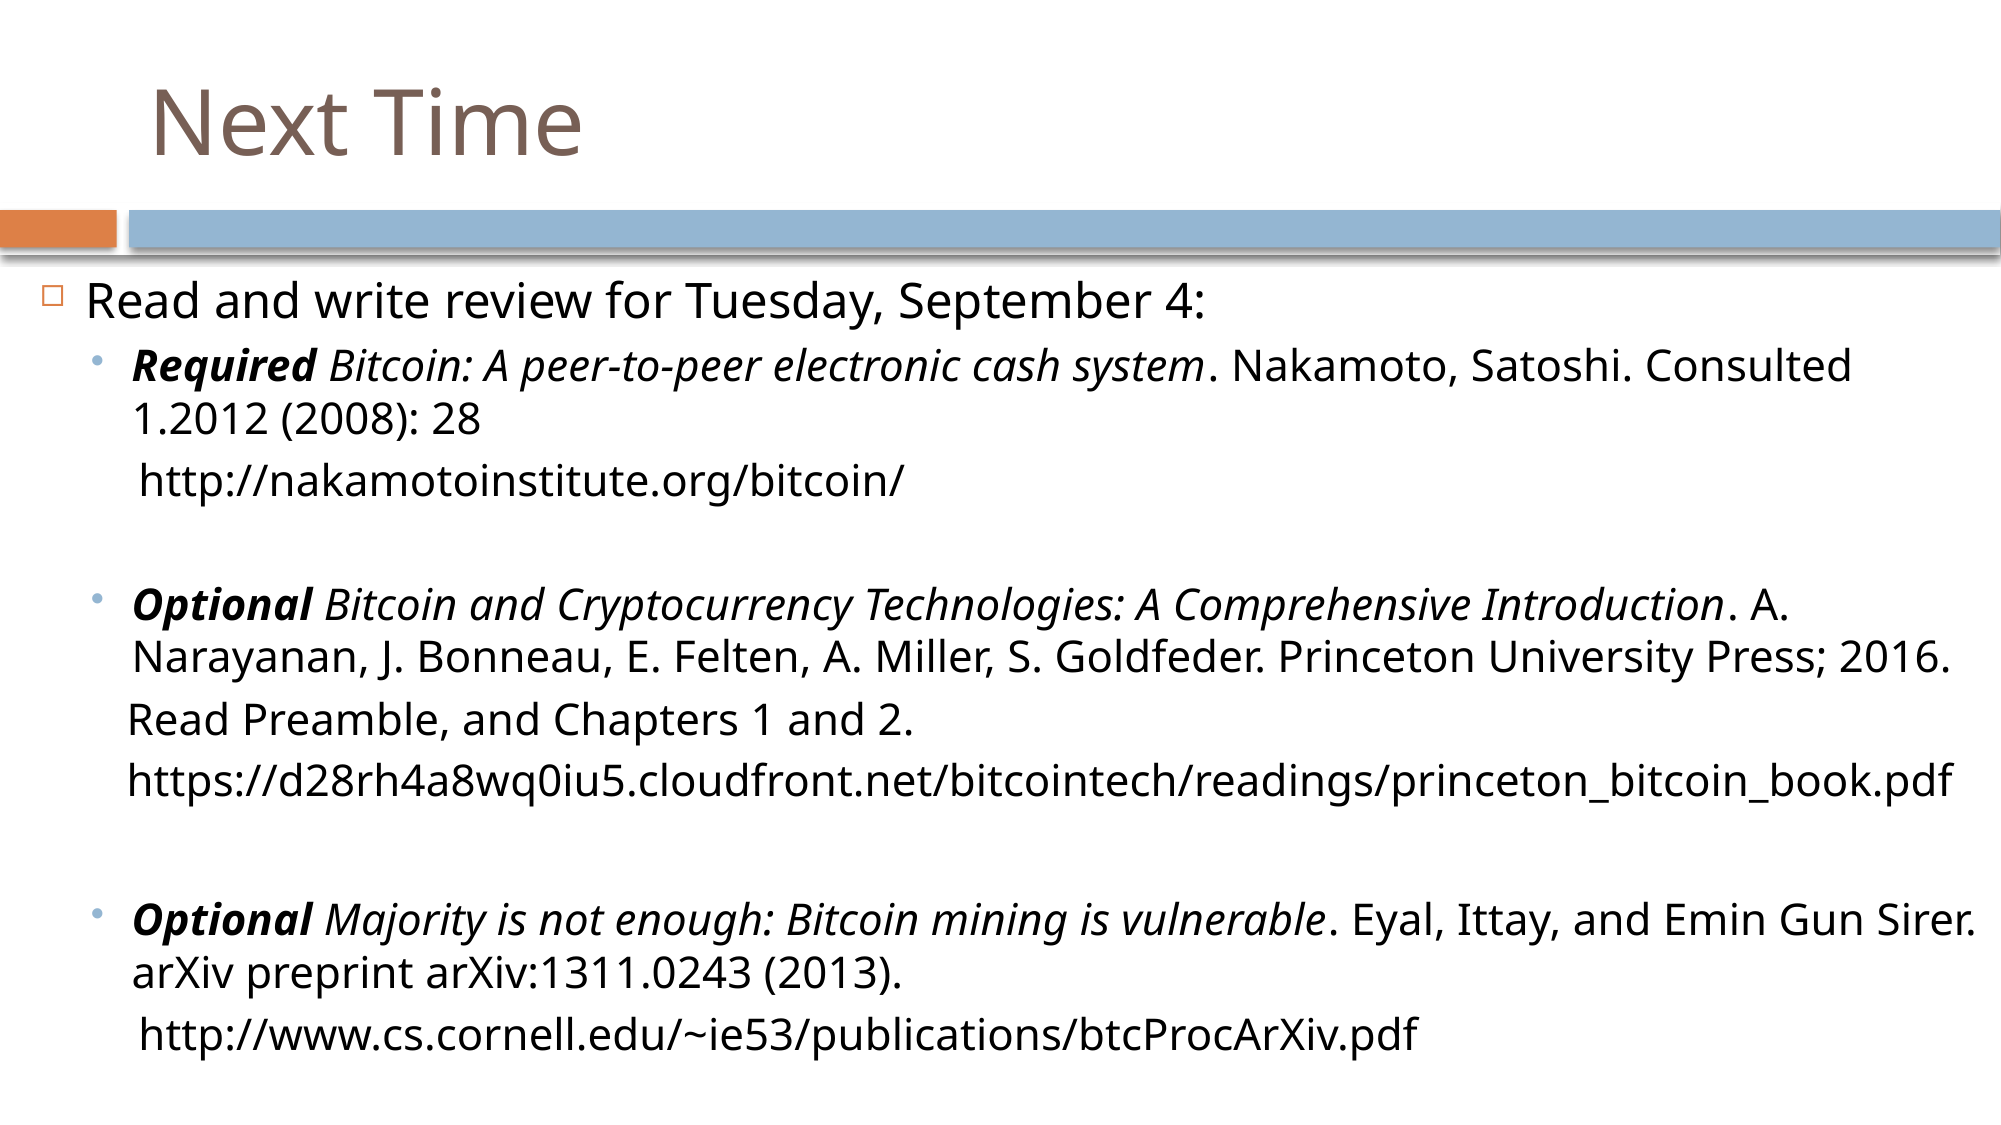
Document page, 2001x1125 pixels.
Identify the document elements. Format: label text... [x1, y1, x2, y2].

title Next Time [133, 37, 1918, 200]
list Read and write review for Tuesday, September 4: Required Bitcoin: A peer-to-peer electronic cash system. Nakamoto, Satoshi. Consulted 1.2012 (2008): 28 http://nakamotoinstitute.org/bitcoin/ Optional Bitcoin and Cryptocurrency Technologies: A Comprehensive Introduction. A. Narayanan, J. Bonneau, E. Felten, A. Miller, S. Goldfeder. Princeton University Press; 2016. Read Preamble, and Chapters 1 and 2. https://d28rh4a8wq0iu5.cloudfront.net/bitcointech/readings/princeton_bitcoin_book.pdf Optional Majority is not enough: Bitcoin mining is vulnerable. Eyal, Ittay, and Emin Gun Sirer. arXiv preprint arXiv:1311.0243 (2013). http://www.cs.cornell.edu/~ie53/publications/btcProcArXiv.pdf [24, 262, 2000, 1125]
